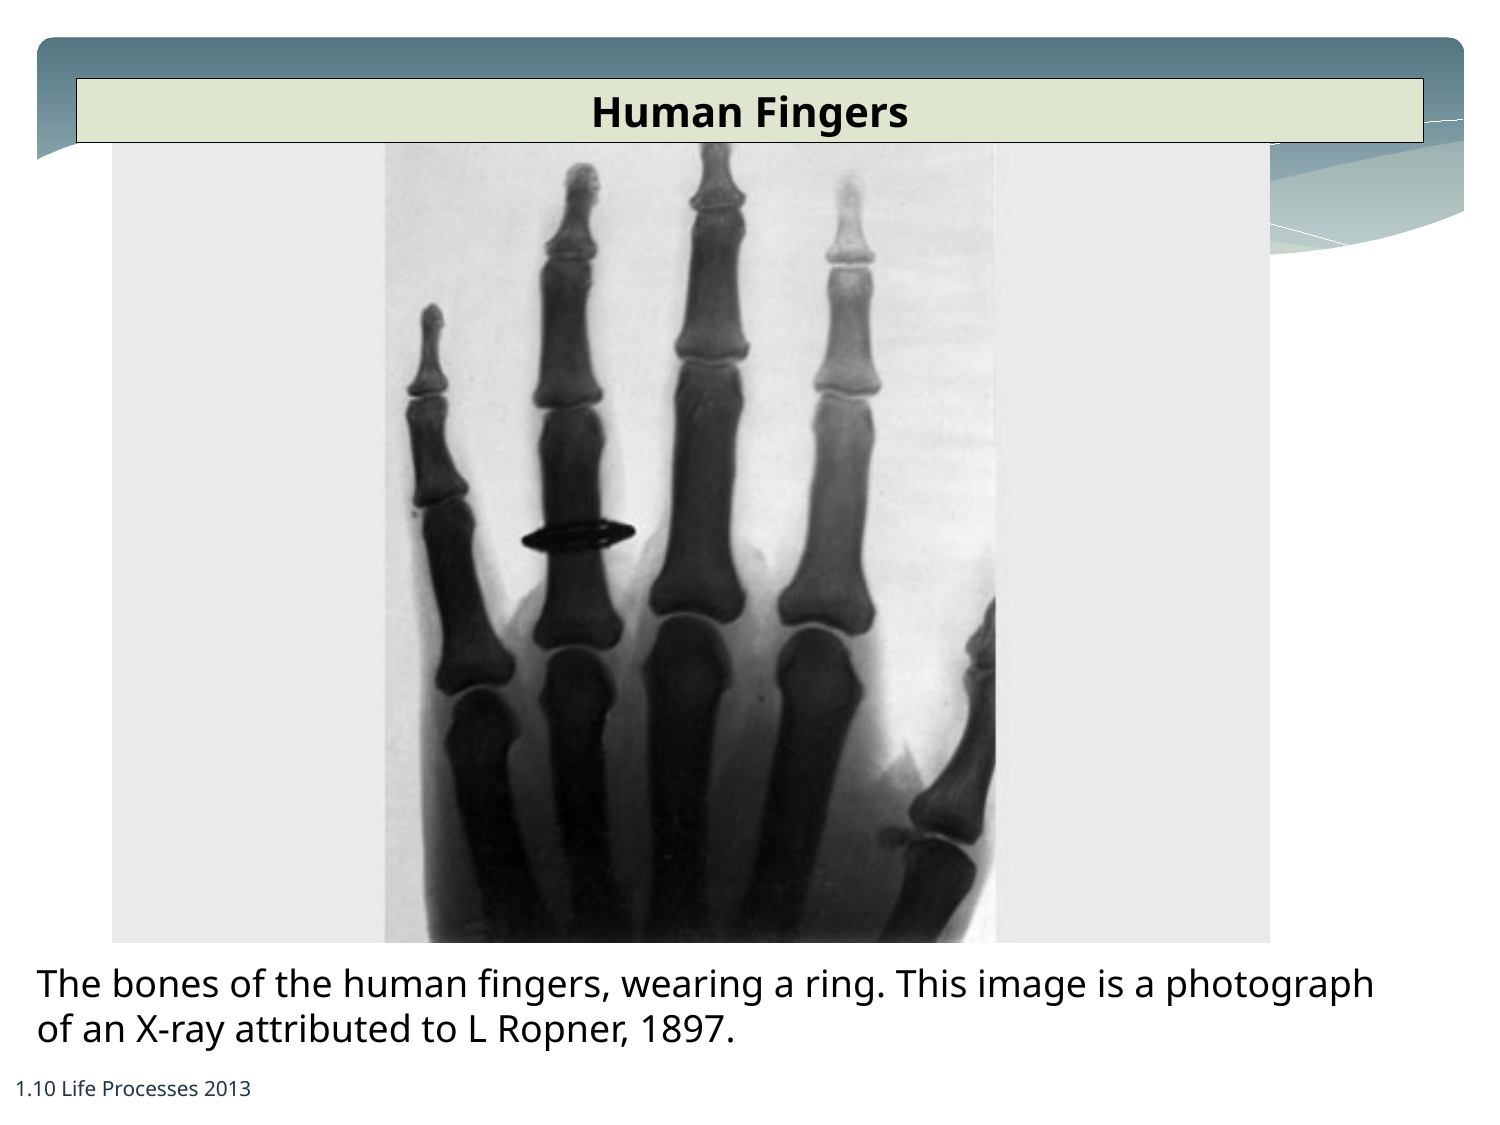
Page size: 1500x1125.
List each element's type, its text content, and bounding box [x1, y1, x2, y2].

footer 1.10 Life Processes 2013 [0, 1058, 622, 1119]
picture [111, 101, 1270, 944]
text_box Human Fingers [76, 78, 1424, 143]
text_box The bones of the human fingers, wearing a ring. This image is a photograph of an X-ray attributed to L Ropner, 1897. [21, 952, 1428, 1057]
